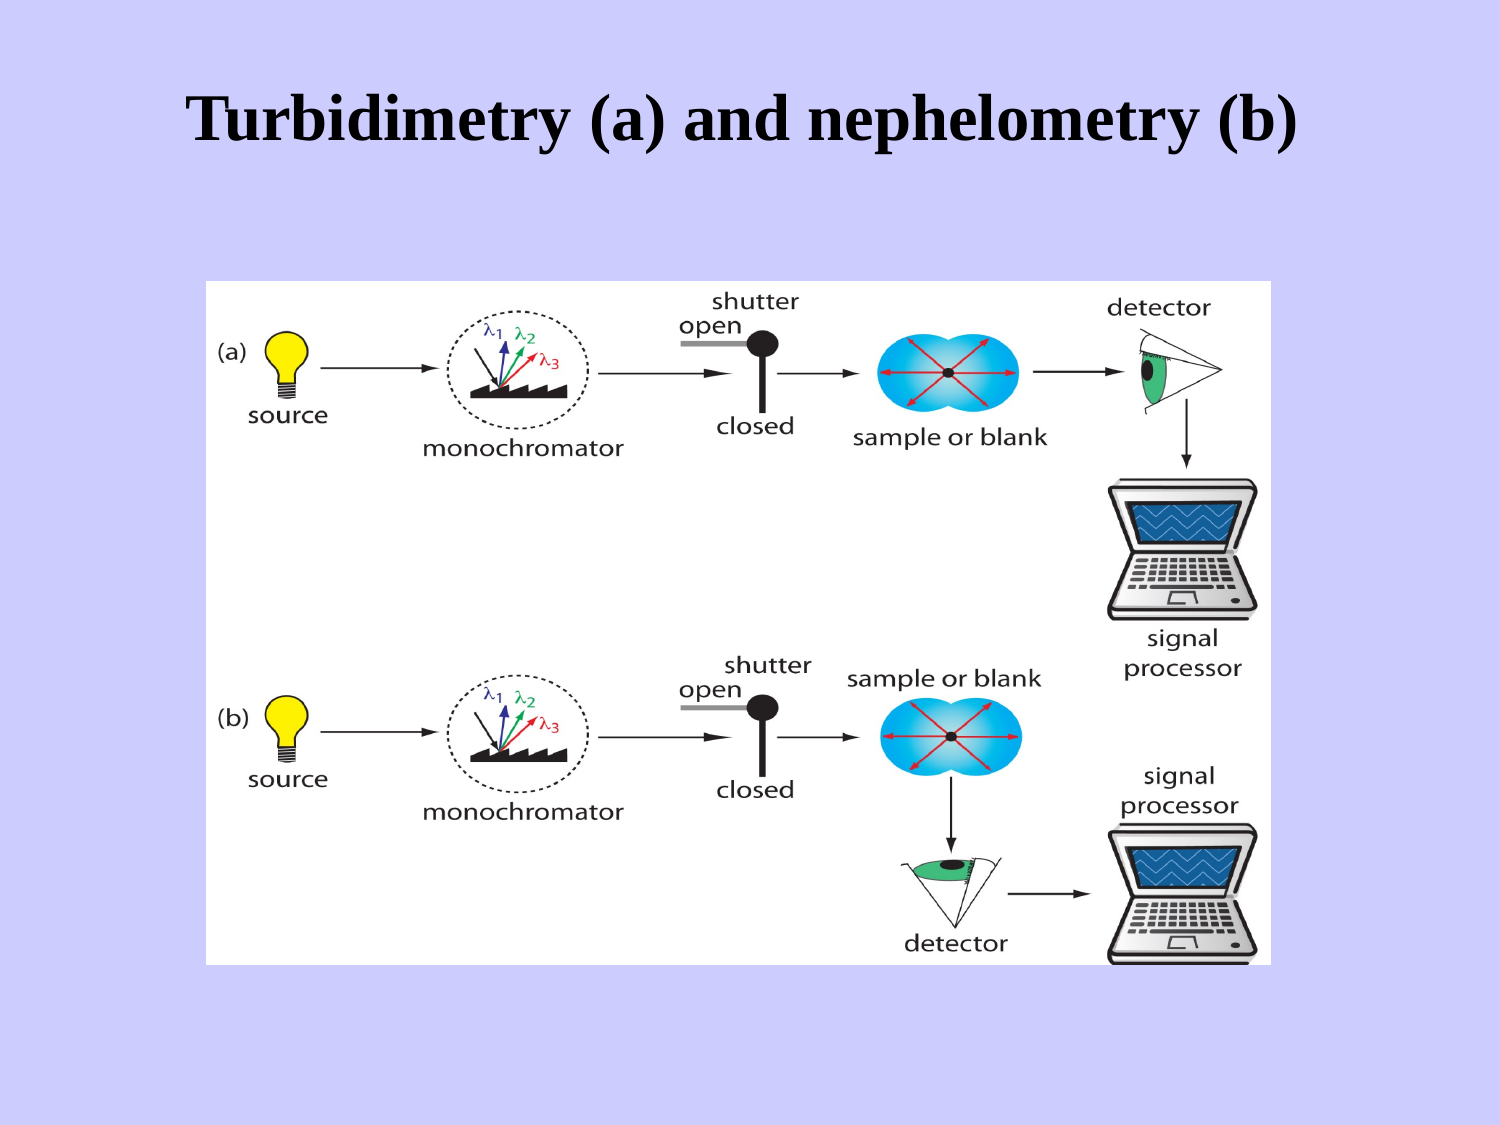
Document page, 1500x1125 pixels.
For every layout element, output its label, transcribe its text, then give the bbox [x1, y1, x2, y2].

picture [206, 281, 1271, 965]
text_box Turbidimetry (a) and nephelometry (b) [171, 66, 1329, 161]
